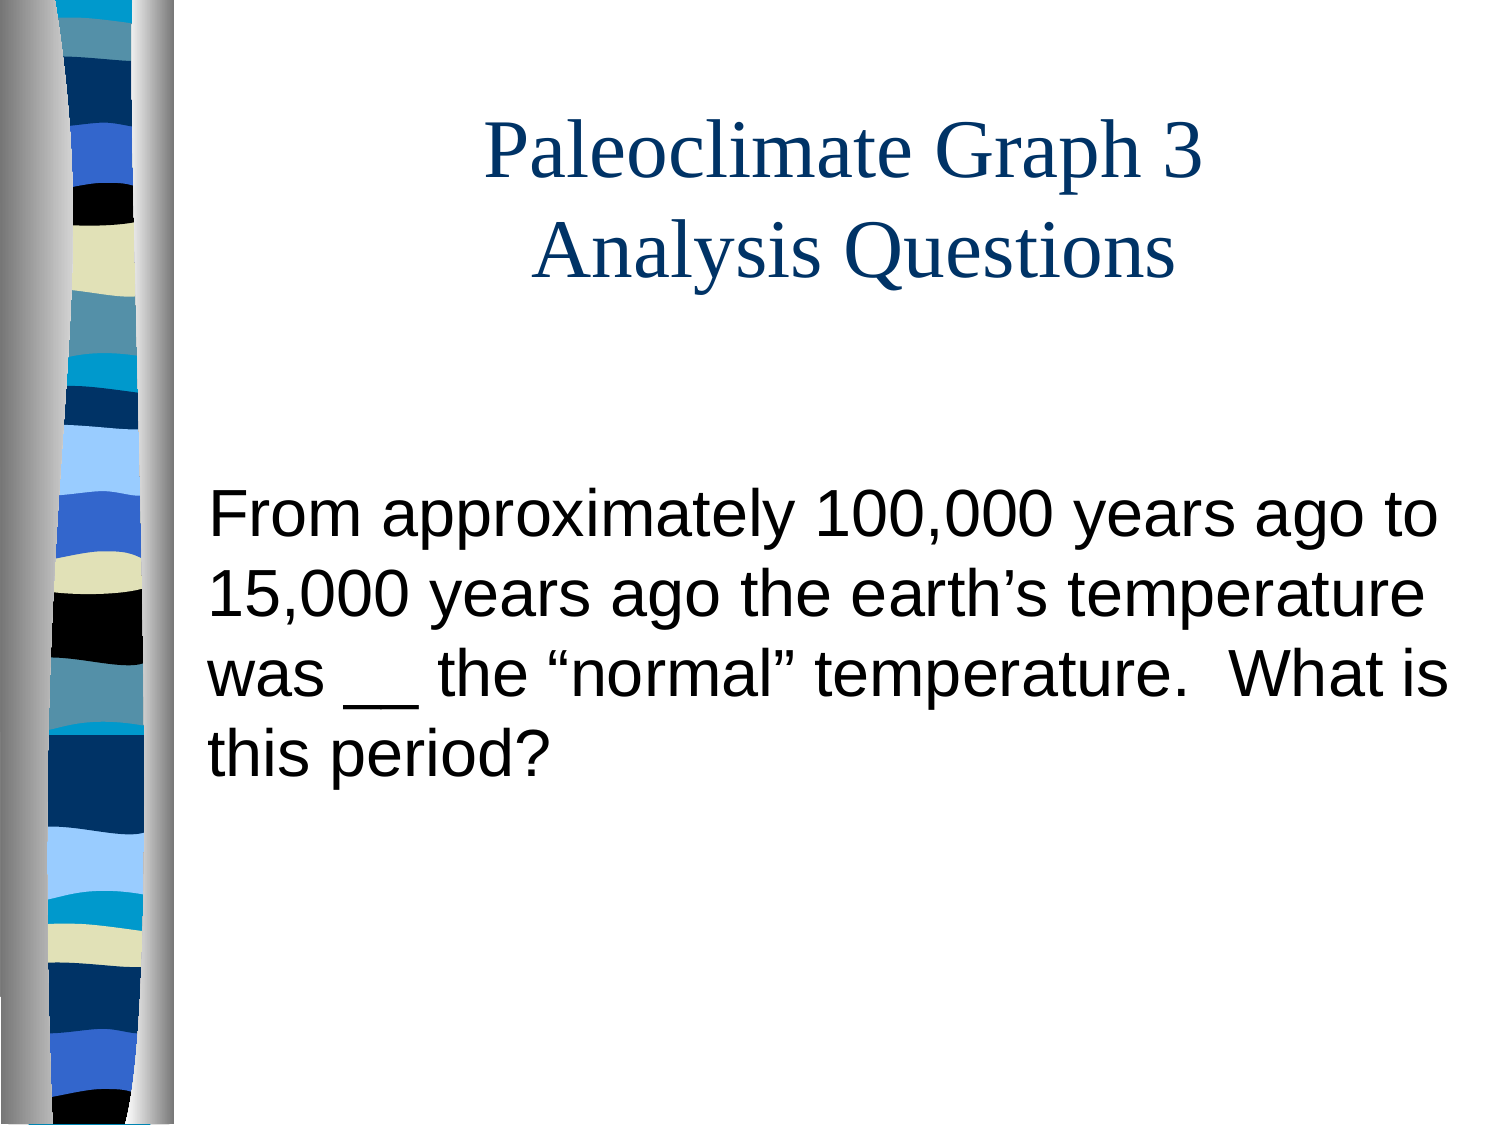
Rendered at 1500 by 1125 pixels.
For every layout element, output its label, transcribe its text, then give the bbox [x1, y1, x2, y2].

list From approximately 100,000 years ago to 15,000 years ago the earth’s temperature was __ the “normal” temperature. What is this period? [192, 462, 1468, 825]
text_box Paleoclimate Graph 3 Analysis Questions [217, 99, 1493, 288]
